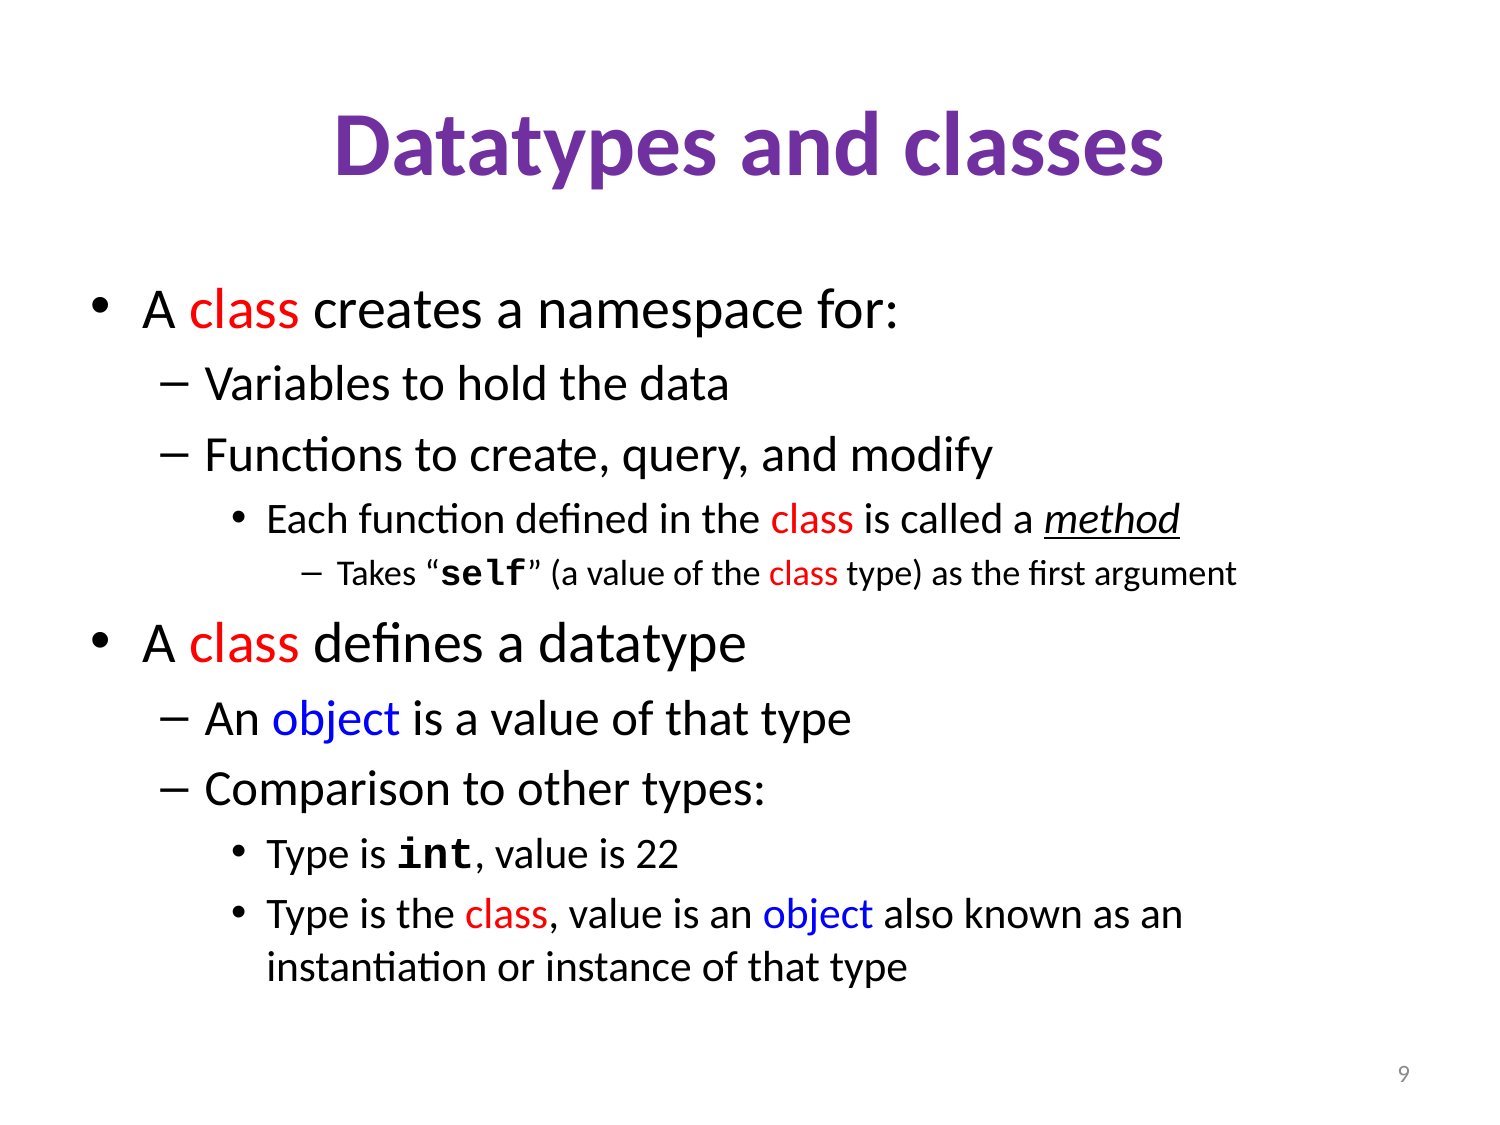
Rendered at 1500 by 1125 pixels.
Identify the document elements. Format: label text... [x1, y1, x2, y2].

title Datatypes and classes [75, 45, 1425, 233]
list A class creates a namespace for: Variables to hold the data Functions to create, query, and modify Each function defined in the class is called a method Takes “self” (a value of the class type) as the first argument A class defines a datatype An object is a value of that type Comparison to other types: Type is int, value is 22 Type is the class, value is an object also known as an instantiation or instance of that type [75, 262, 1425, 1005]
slide_number 9 [1074, 1042, 1425, 1103]
